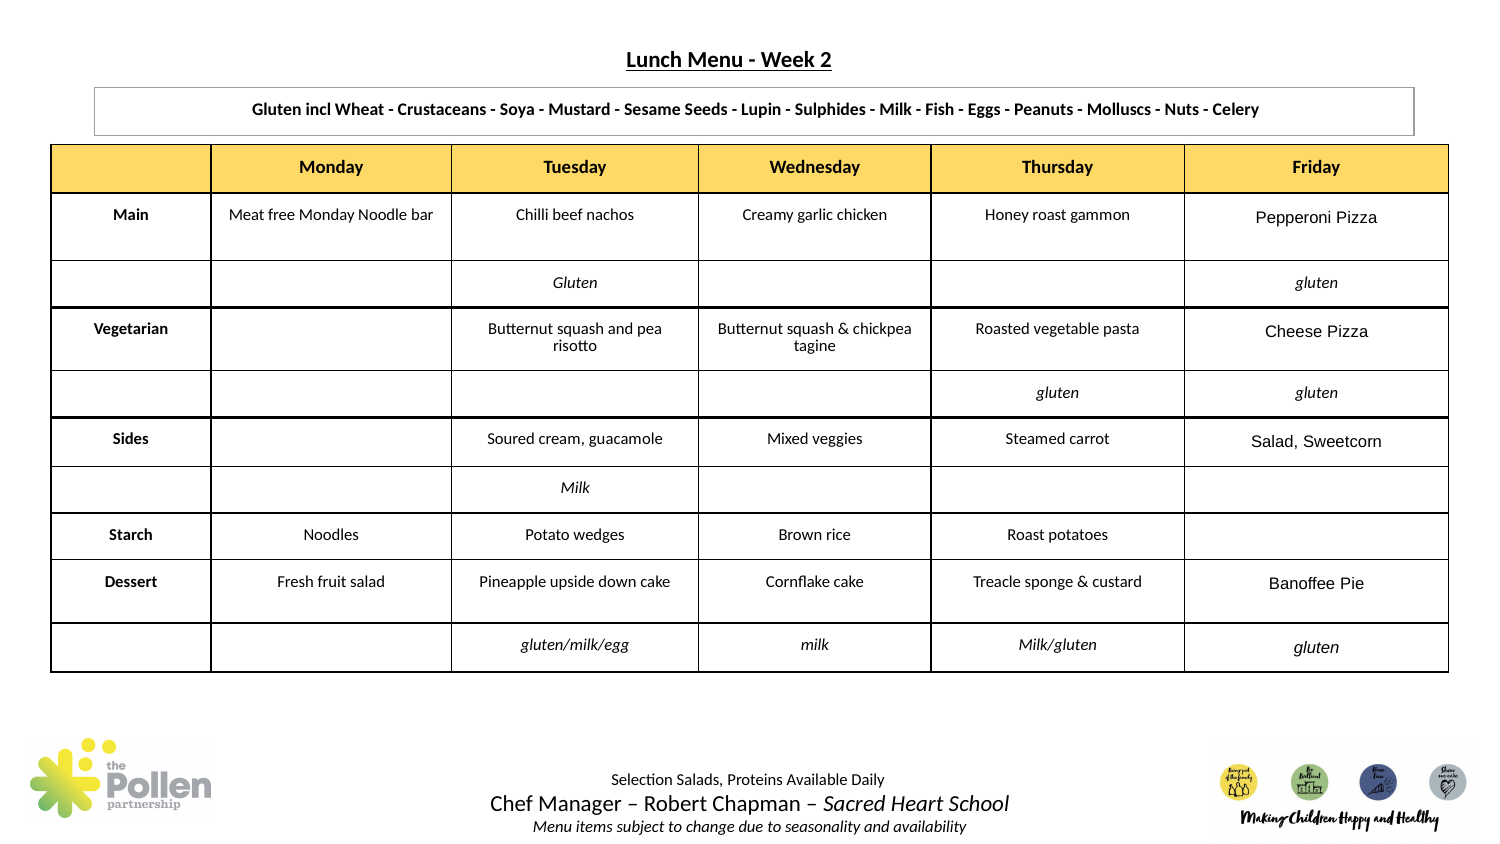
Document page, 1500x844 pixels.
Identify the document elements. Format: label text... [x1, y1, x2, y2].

table_cell Banoffee Pie [1185, 560, 1448, 622]
table_cell Cornflake cake [699, 560, 930, 622]
table_cell Roasted vegetable pasta [932, 309, 1184, 370]
table_cell Mixed veggies [699, 419, 930, 466]
table_cell gluten [1185, 624, 1448, 671]
table_header Friday [1185, 145, 1448, 192]
table_header Monday [212, 145, 451, 192]
table_cell Noodles [212, 514, 451, 559]
table_cell Pineapple upside down cake [452, 560, 698, 622]
table_cell Cheese Pizza [1185, 309, 1448, 370]
table_cell milk [699, 624, 930, 671]
table_cell Fresh fruit salad [212, 560, 451, 622]
text_box Selection Salads, Proteins Available Daily Chef Manager – Robert Chapman – Sacred Heart School Menu items subject to change due to seasonality and availability [386, 753, 1114, 844]
picture [1208, 738, 1478, 843]
table_cell Brown rice [699, 514, 930, 559]
table_cell [699, 371, 930, 416]
table_cell [52, 467, 210, 512]
table_cell Butternut squash and pea risotto [452, 309, 698, 370]
table_cell [212, 467, 451, 512]
picture [29, 738, 211, 819]
table_cell [212, 624, 451, 671]
table_cell Creamy garlic chicken [699, 194, 930, 260]
table_header Gluten incl Wheat - Crustaceans - Soya - Mustard - Sesame Seeds - Lupin - Sulphides - Milk - Fish - Eggs - Peanuts - Molluscs - Nuts - Celery [95, 88, 1413, 135]
table_cell Pepperoni Pizza [1185, 194, 1448, 260]
table_cell [212, 371, 451, 416]
table_header Tuesday [452, 145, 698, 192]
table_cell [1185, 467, 1448, 512]
table_cell Soured cream, guacamole [452, 419, 698, 466]
table_cell Salad, Sweetcorn [1185, 419, 1448, 466]
table_cell gluten [1185, 371, 1448, 416]
table_cell Treacle sponge & custard [932, 560, 1184, 622]
table_cell [1185, 514, 1448, 559]
table_cell [52, 624, 210, 671]
table_cell Starch [52, 514, 210, 559]
table_cell Butternut squash & chickpea tagine [699, 309, 930, 370]
table_cell [452, 371, 698, 416]
table_cell gluten/milk/egg [452, 624, 698, 671]
title Lunch Menu - Week 2 [30, 41, 1428, 88]
table_cell Sides [52, 419, 210, 466]
table_cell [699, 467, 930, 512]
table_cell [212, 261, 451, 306]
table_header [52, 145, 210, 192]
table_header Thursday [932, 145, 1184, 192]
table_cell Roast potatoes [932, 514, 1184, 559]
table_cell gluten [1185, 261, 1448, 306]
table_cell Meat free Monday Noodle bar [212, 194, 451, 260]
table_cell Chilli beef nachos [452, 194, 698, 260]
table_cell [52, 371, 210, 416]
table_cell Milk/gluten [932, 624, 1184, 671]
table_cell [52, 261, 210, 306]
table_cell [212, 419, 451, 466]
table_cell Vegetarian [52, 309, 210, 370]
table_cell [699, 261, 930, 306]
table_cell Potato wedges [452, 514, 698, 559]
table_cell [932, 467, 1184, 512]
table_cell Main [52, 194, 210, 260]
table_cell [212, 309, 451, 370]
table_cell Dessert [52, 560, 210, 622]
table_cell Gluten [452, 261, 698, 306]
table_header Wednesday [699, 145, 930, 192]
table_cell Milk [452, 467, 698, 512]
table_cell [932, 261, 1184, 306]
table_cell gluten [932, 371, 1184, 416]
table_cell Honey roast gammon [932, 194, 1184, 260]
table_cell Steamed carrot [932, 419, 1184, 466]
